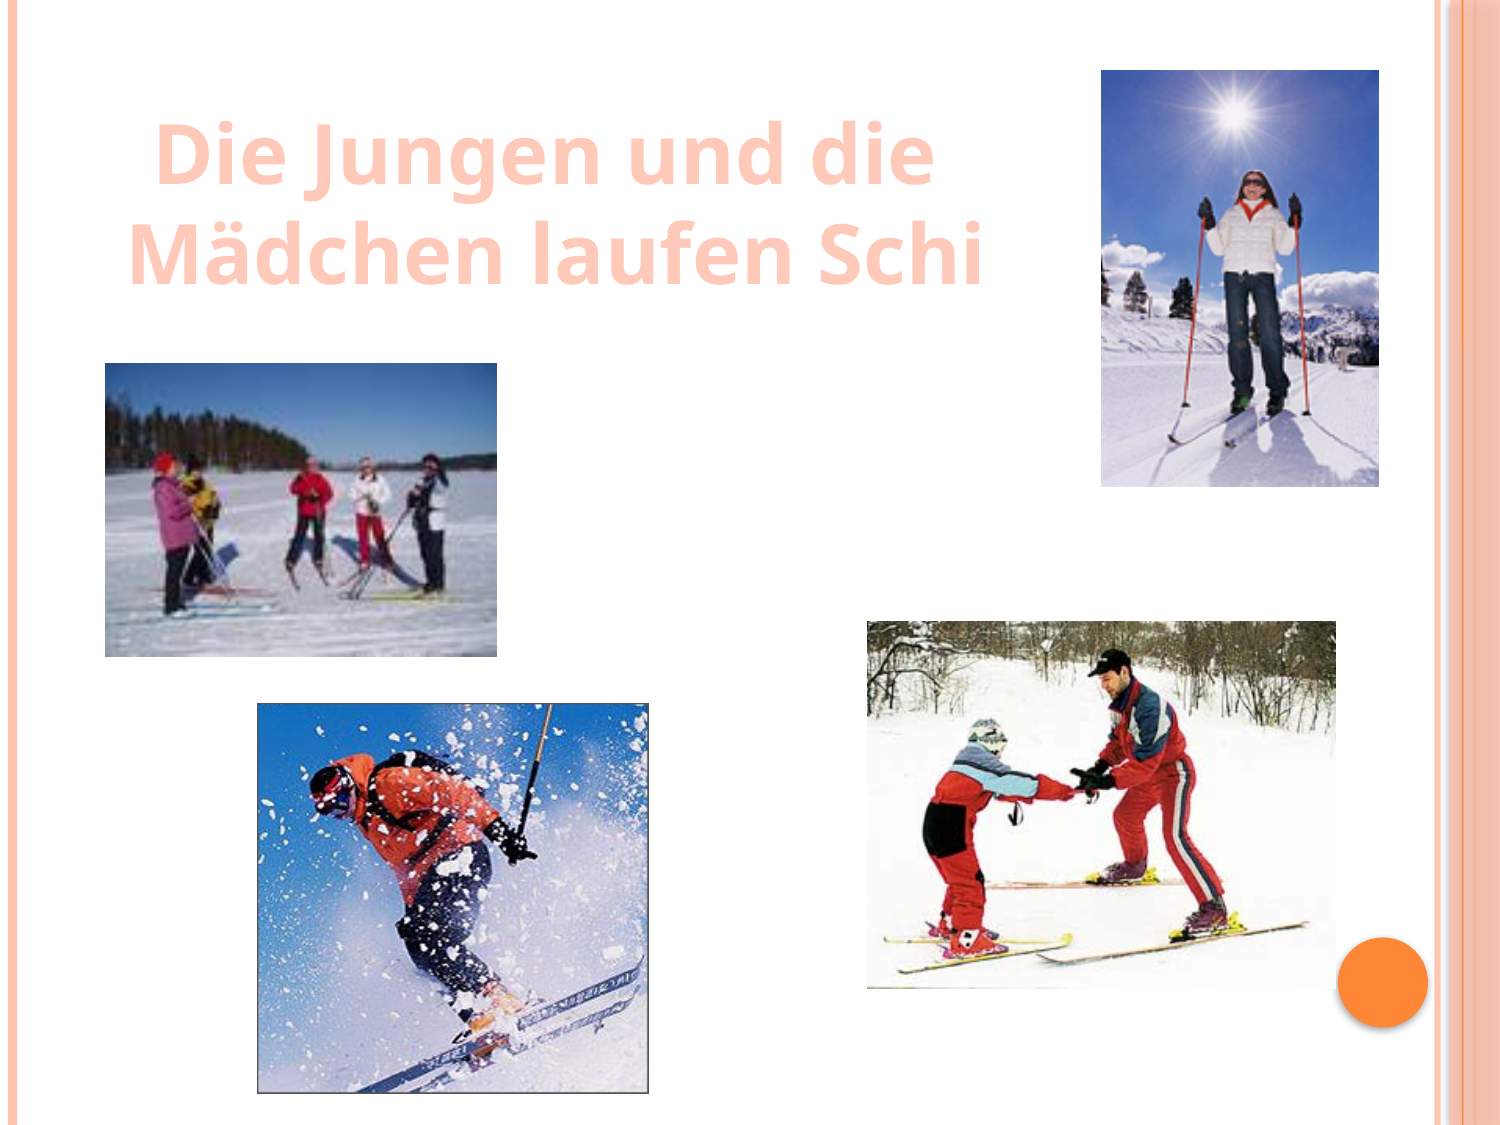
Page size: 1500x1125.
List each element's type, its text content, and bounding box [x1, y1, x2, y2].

picture [866, 620, 1337, 989]
picture [1100, 69, 1380, 488]
text_box Die Jungen und die Mädchen laufen Schi [109, 93, 1002, 309]
picture [104, 362, 497, 657]
picture [257, 702, 649, 1095]
